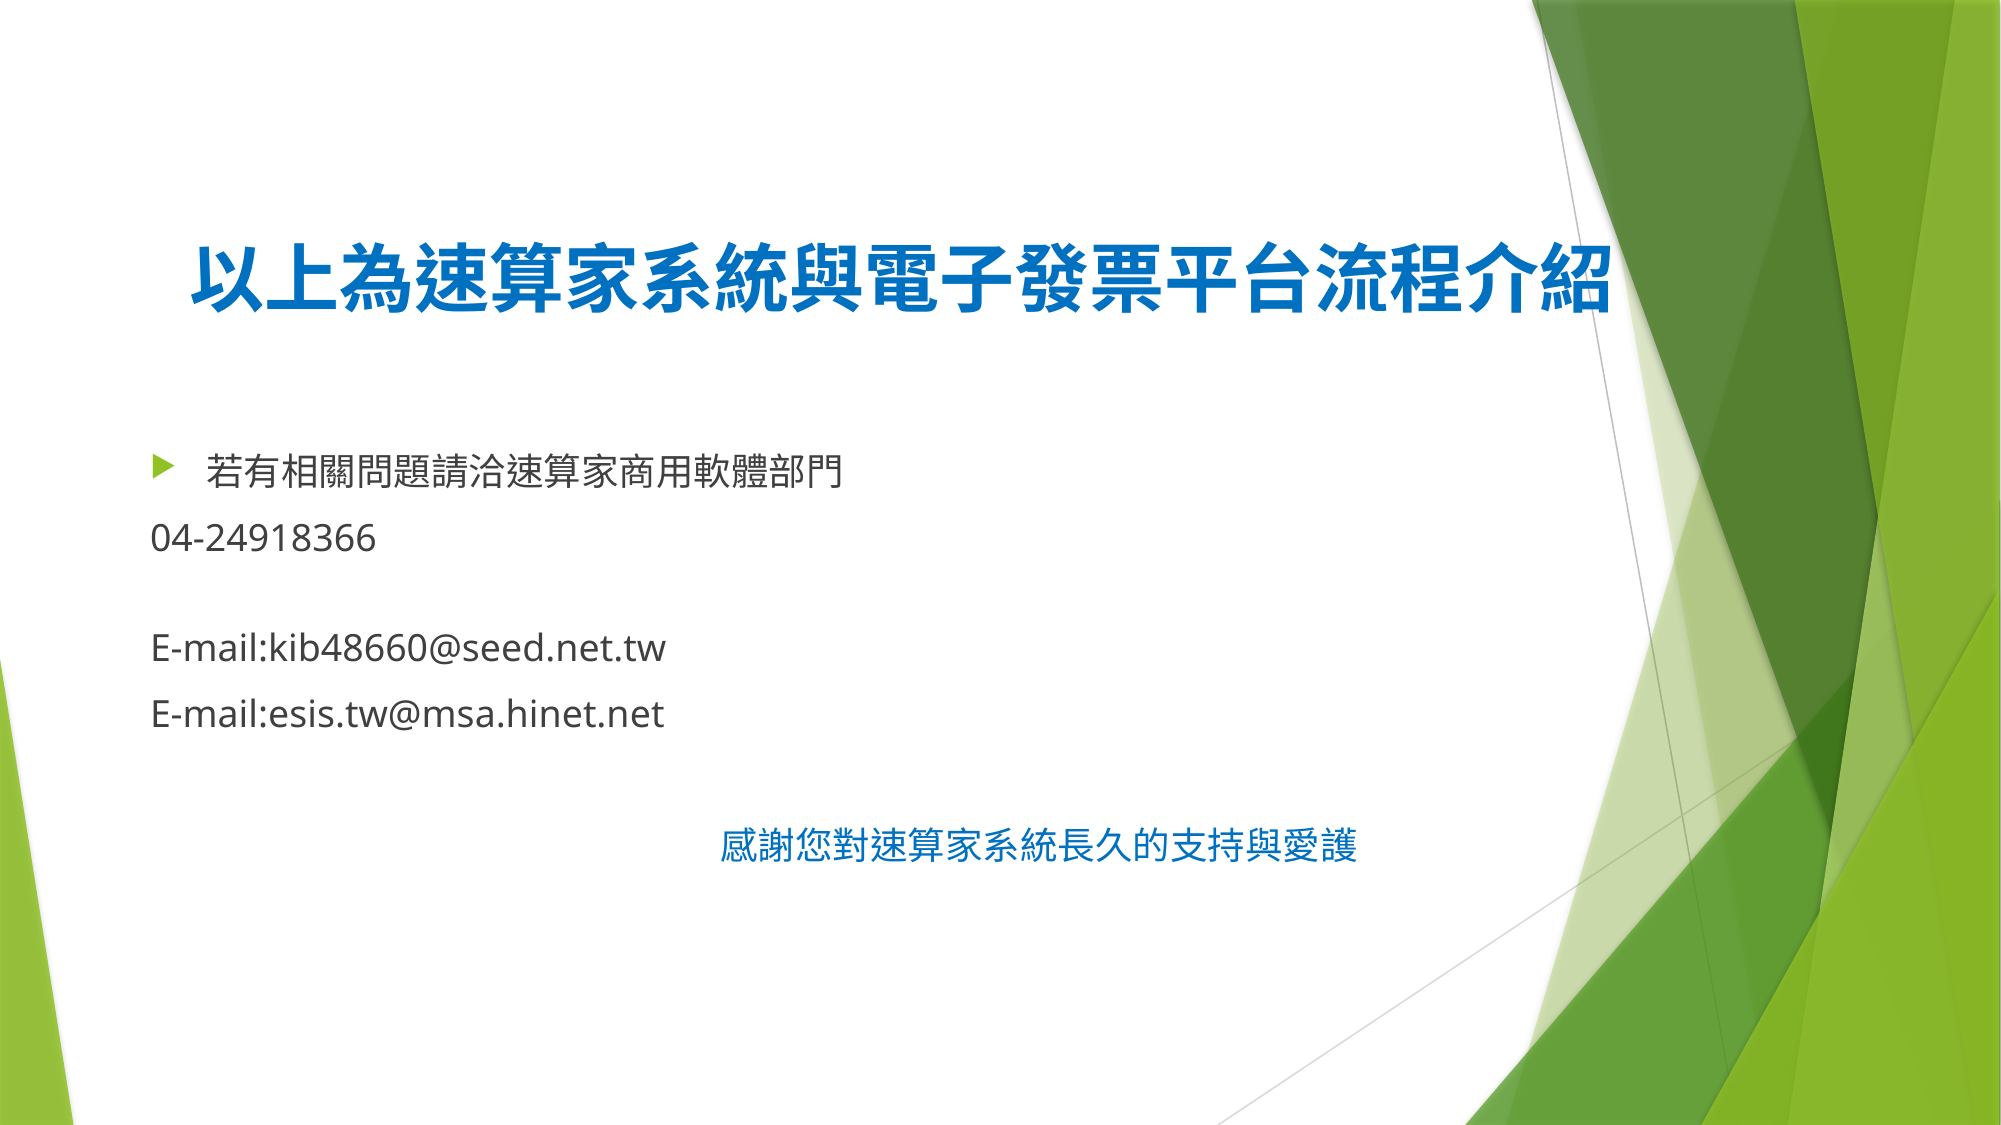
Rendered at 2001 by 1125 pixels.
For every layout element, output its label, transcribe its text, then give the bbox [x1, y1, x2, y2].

title 以上為速算家系統與電子發票平台流程介紹 [72, 223, 1719, 441]
list 若有相關問題請洽速算家商用軟體部門 04-24918366 E-mail:kib48660@seed.net.tw E-mail:esis.tw@msa.hinet.net 感謝您對速算家系統長久的支持與愛護 [135, 440, 1546, 1077]
